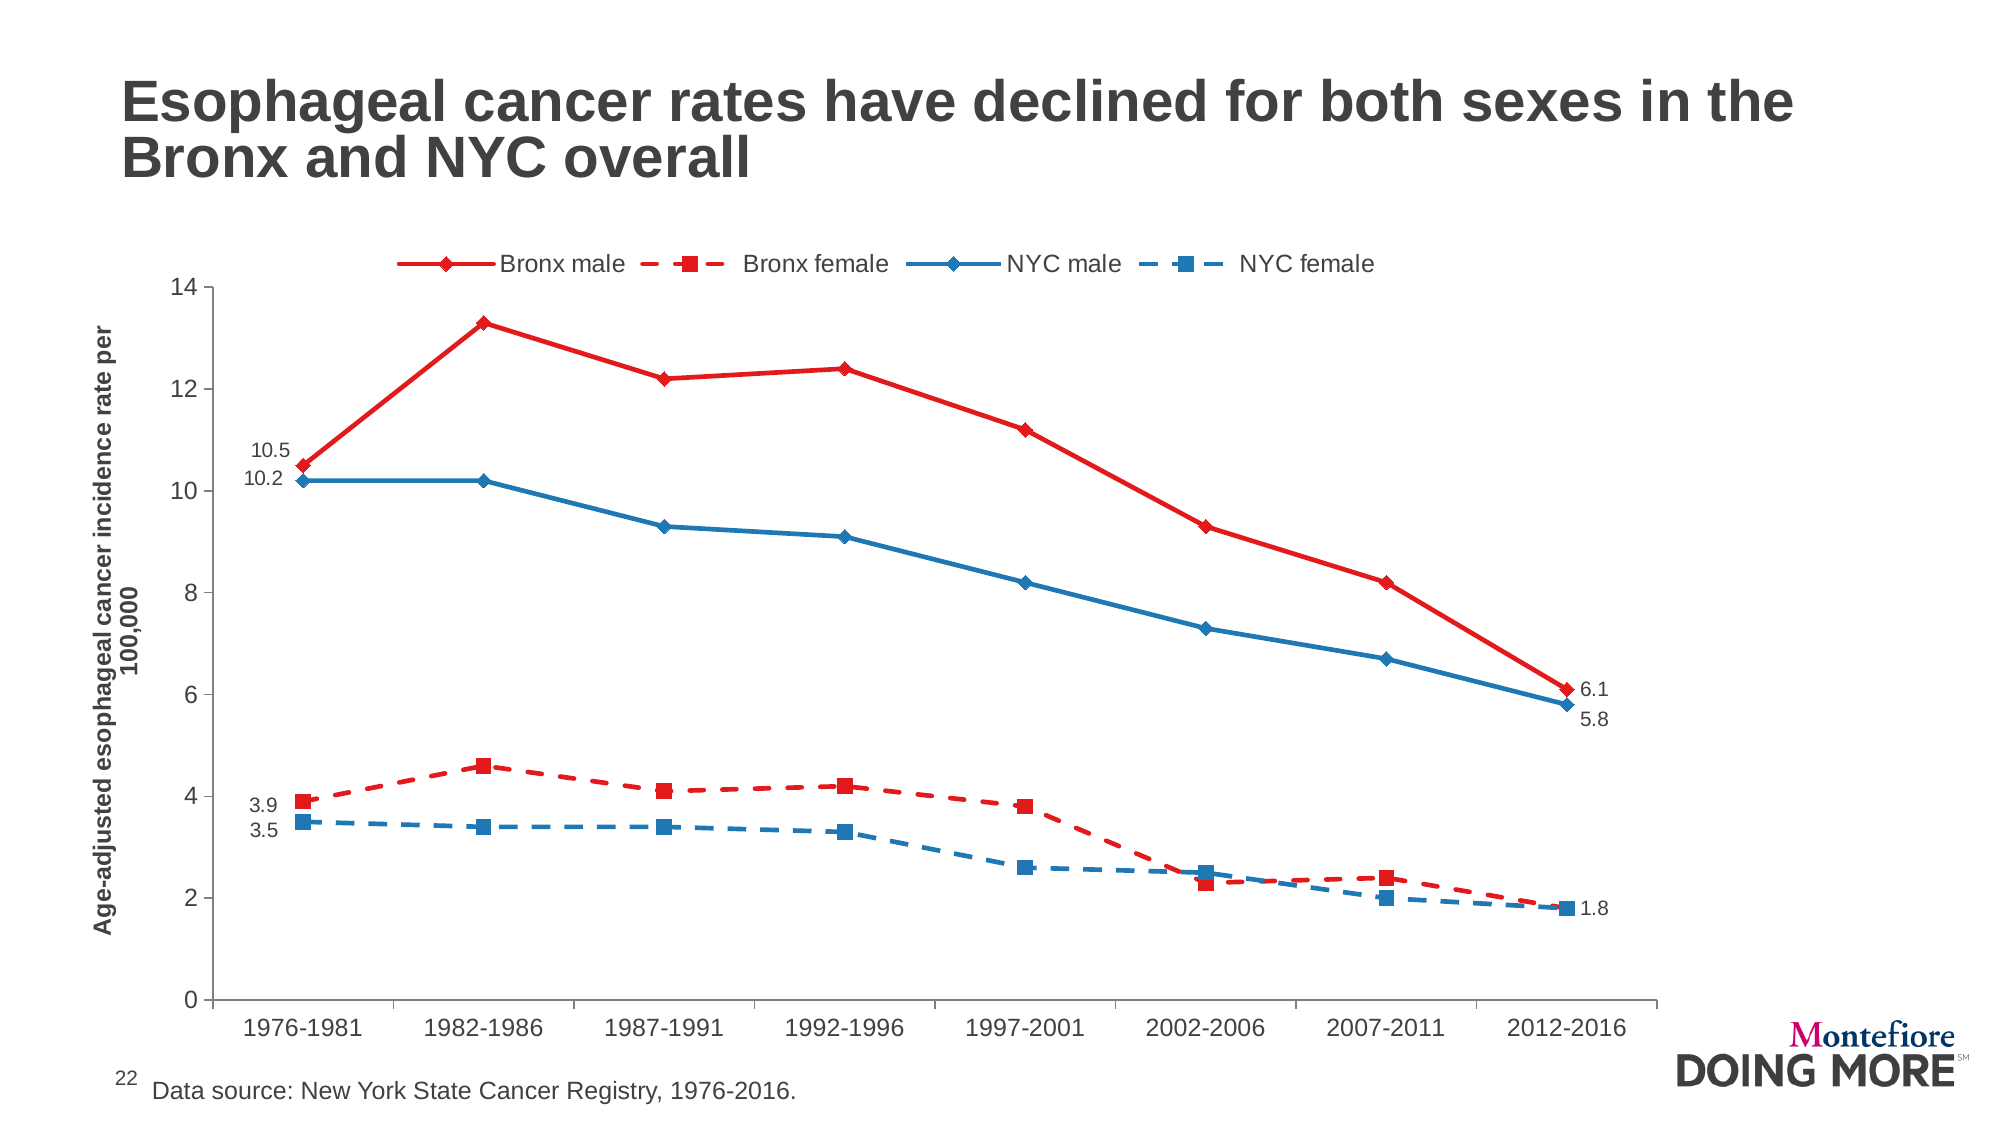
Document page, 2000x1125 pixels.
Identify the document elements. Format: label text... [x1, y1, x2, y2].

text_box Esophageal cancer rates have declined for both sexes in the Bronx and NYC overall [105, 69, 1894, 196]
chart [61, 233, 1713, 1071]
text_box Data source: New York State Cancer Registry, 1976-2016. [137, 1079, 1626, 1112]
